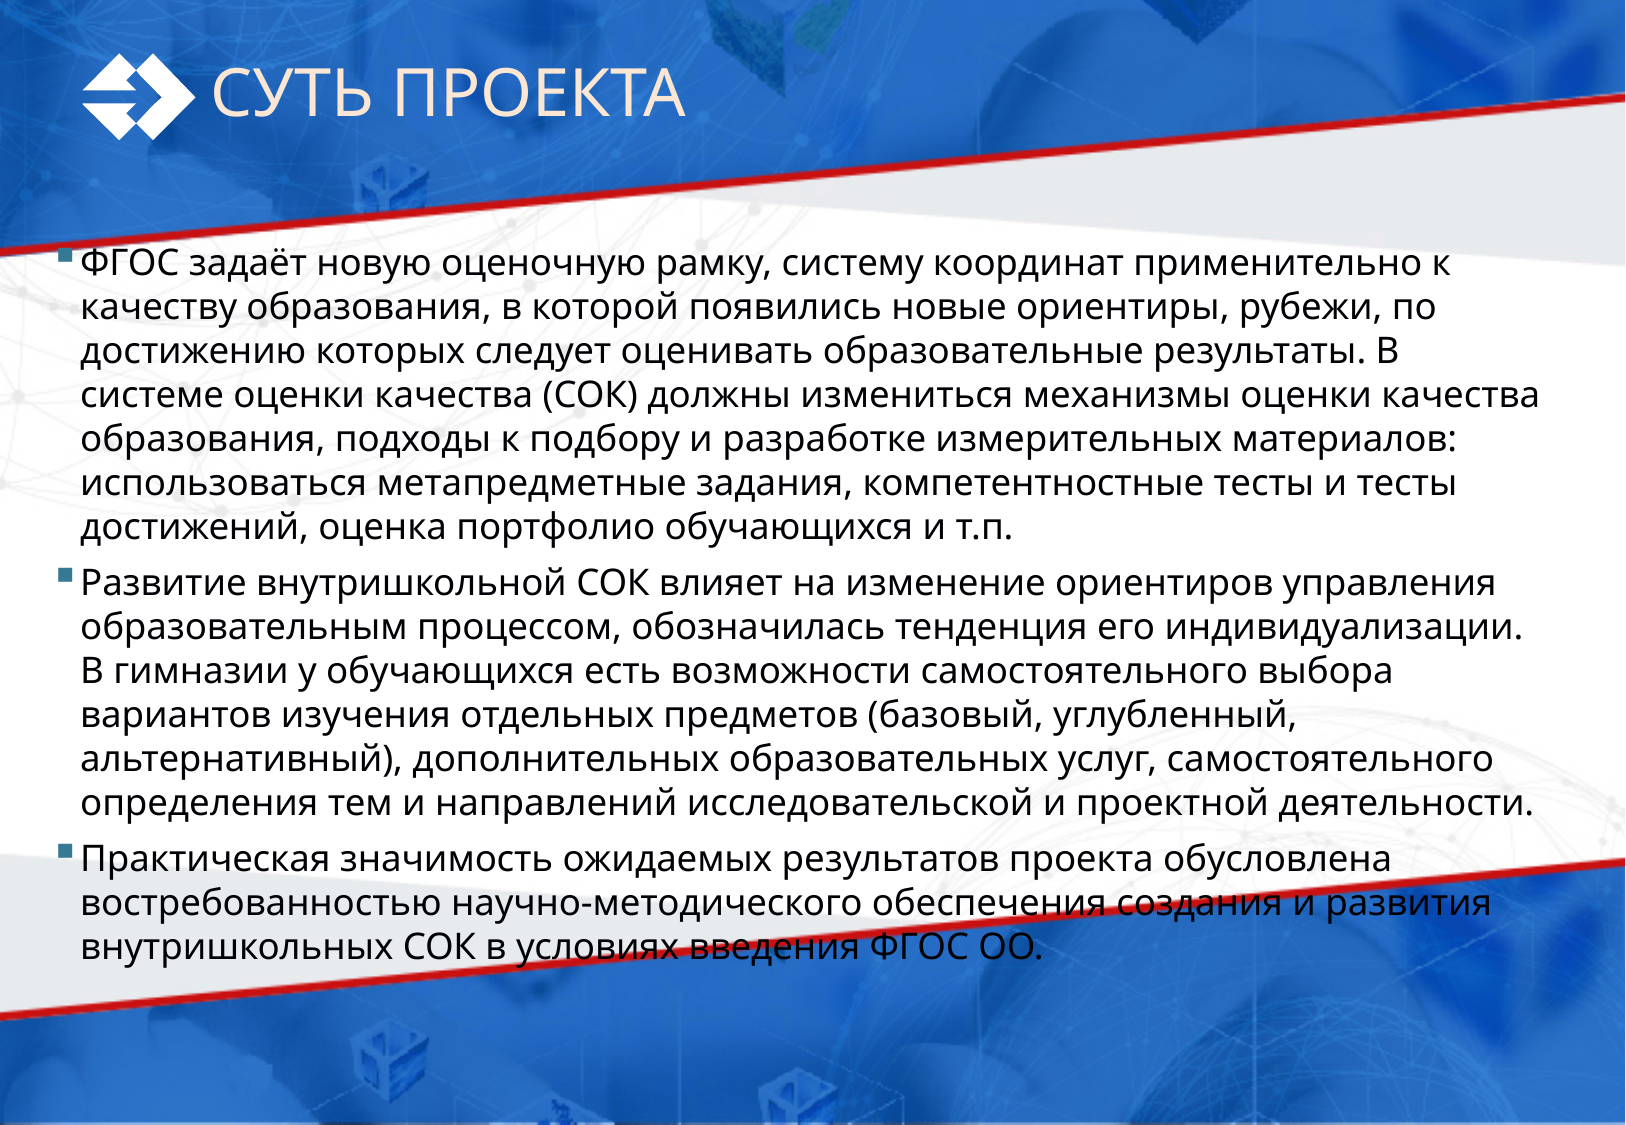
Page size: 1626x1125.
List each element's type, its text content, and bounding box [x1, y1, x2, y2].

list ФГОС задаёт новую оценочную рамку, систему координат применительно к качеству образования, в которой появились новые ориентиры, рубежи, по достижению которых следует оценивать образовательные результаты. В системе оценки качества (СОК) должны измениться механизмы оценки качества образования, подходы к подбору и разработке измерительных материалов: использоваться метапредметные задания, компетентностные тесты и тесты достижений, оценка портфолио обучающихся и т.п. Развитие внутришкольной СОК влияет на изменение ориентиров управления образовательным процессом, обозначилась тенденция его индивидуализации. В гимназии у обучающихся есть возможности самостоятельного выбора вариантов изучения отдельных предметов (базовый, углубленный, альтернативный), дополнительных образовательных услуг, самостоятельного определения тем и направлений исследовательской и проектной деятельности. Практическая значимость ожидаемых результатов проекта обусловлена востребованностью научно-методического обеспечения создания и развития внутришкольных СОК в условиях введения ФГОС ОО. [32, 231, 1557, 988]
title СУТЬ ПРОЕКТА [195, 42, 1625, 161]
picture [0, 0, 1626, 1125]
